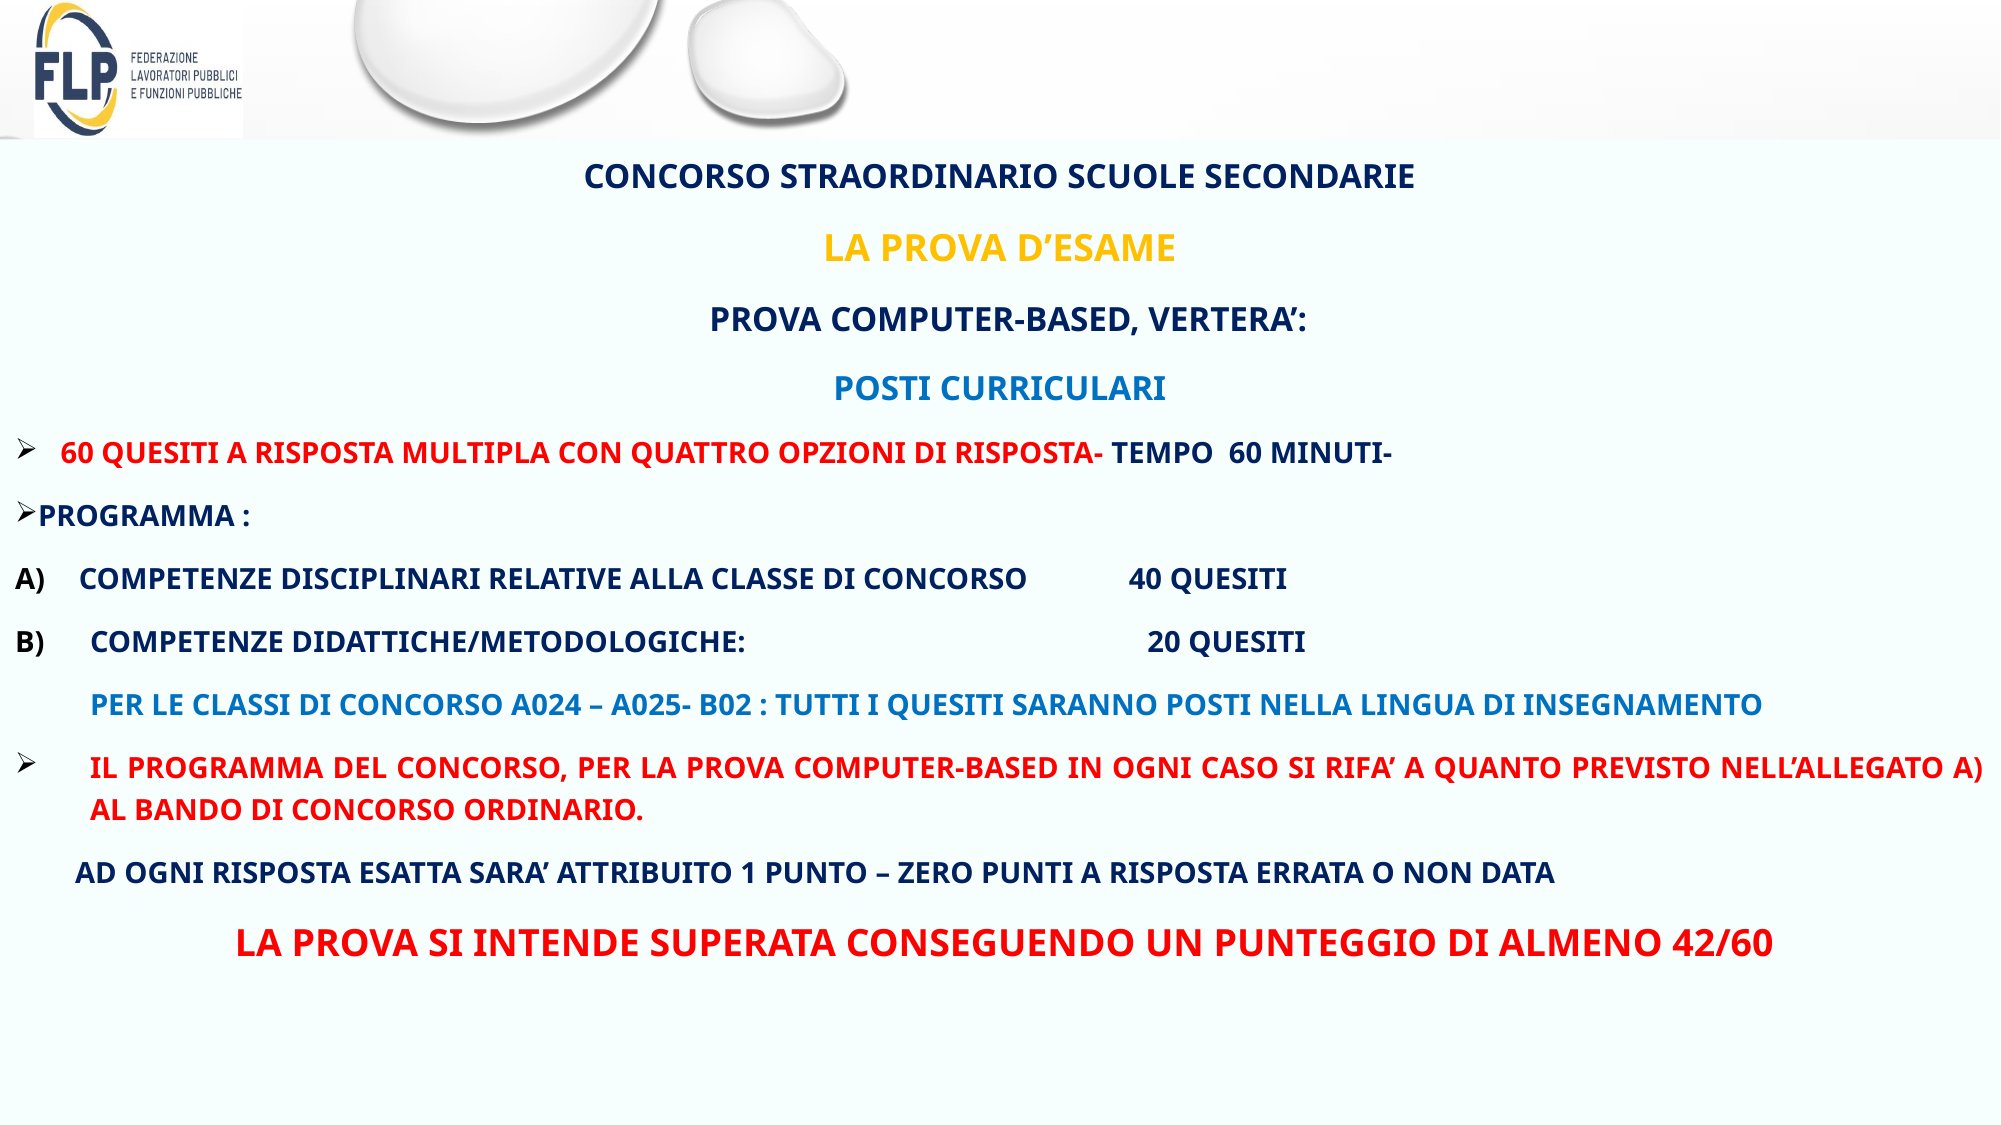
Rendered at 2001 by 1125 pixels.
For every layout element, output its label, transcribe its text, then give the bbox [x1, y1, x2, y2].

subtitle CONCORSO STRAORDINARIO SCUOLE SECONDARIE LA PROVA D’ESAME PROVA COMPUTER-BASED, VERTERA’: POSTI CURRICULARI 60 QUESITI A RISPOSTA MULTIPLA CON QUATTRO OPZIONI DI RISPOSTA- TEMPO 60 MINUTI- PROGRAMMA : Competenze disciplinari relative alla classe di concorso 40 QUESITI COMPETENZE DIDATTICHE/METODOLOGICHE: 20 QUESITI PER LE CLASSI DI CONCORSO A024 – A025- B02 : TUTTI I QUESITI SARANNO POSTI NELLA LINGUA DI INSEGNAMENTO IL PROGRAMMA DEL CONCORSO, PER LA PROVA COMPUTER-BASED IN OGNI CASO SI RIFA’ A QUANTO PREVISTO NELL’ALLEGATO A) AL BANDO DI CONCORSO ORDINARIO. AD OGNI RISPOSTA ESATTA SARA’ ATTRIBUITO 1 PUNTO – ZERO PUNTI A RISPOSTA ERRATA O NON DATA LA PROVA SI INTENDE SUPERATA CONSEGUENDO UN PUNTEGGIO DI ALMENO 42/60 [0, 139, 2000, 1125]
picture [0, 0, 2000, 139]
